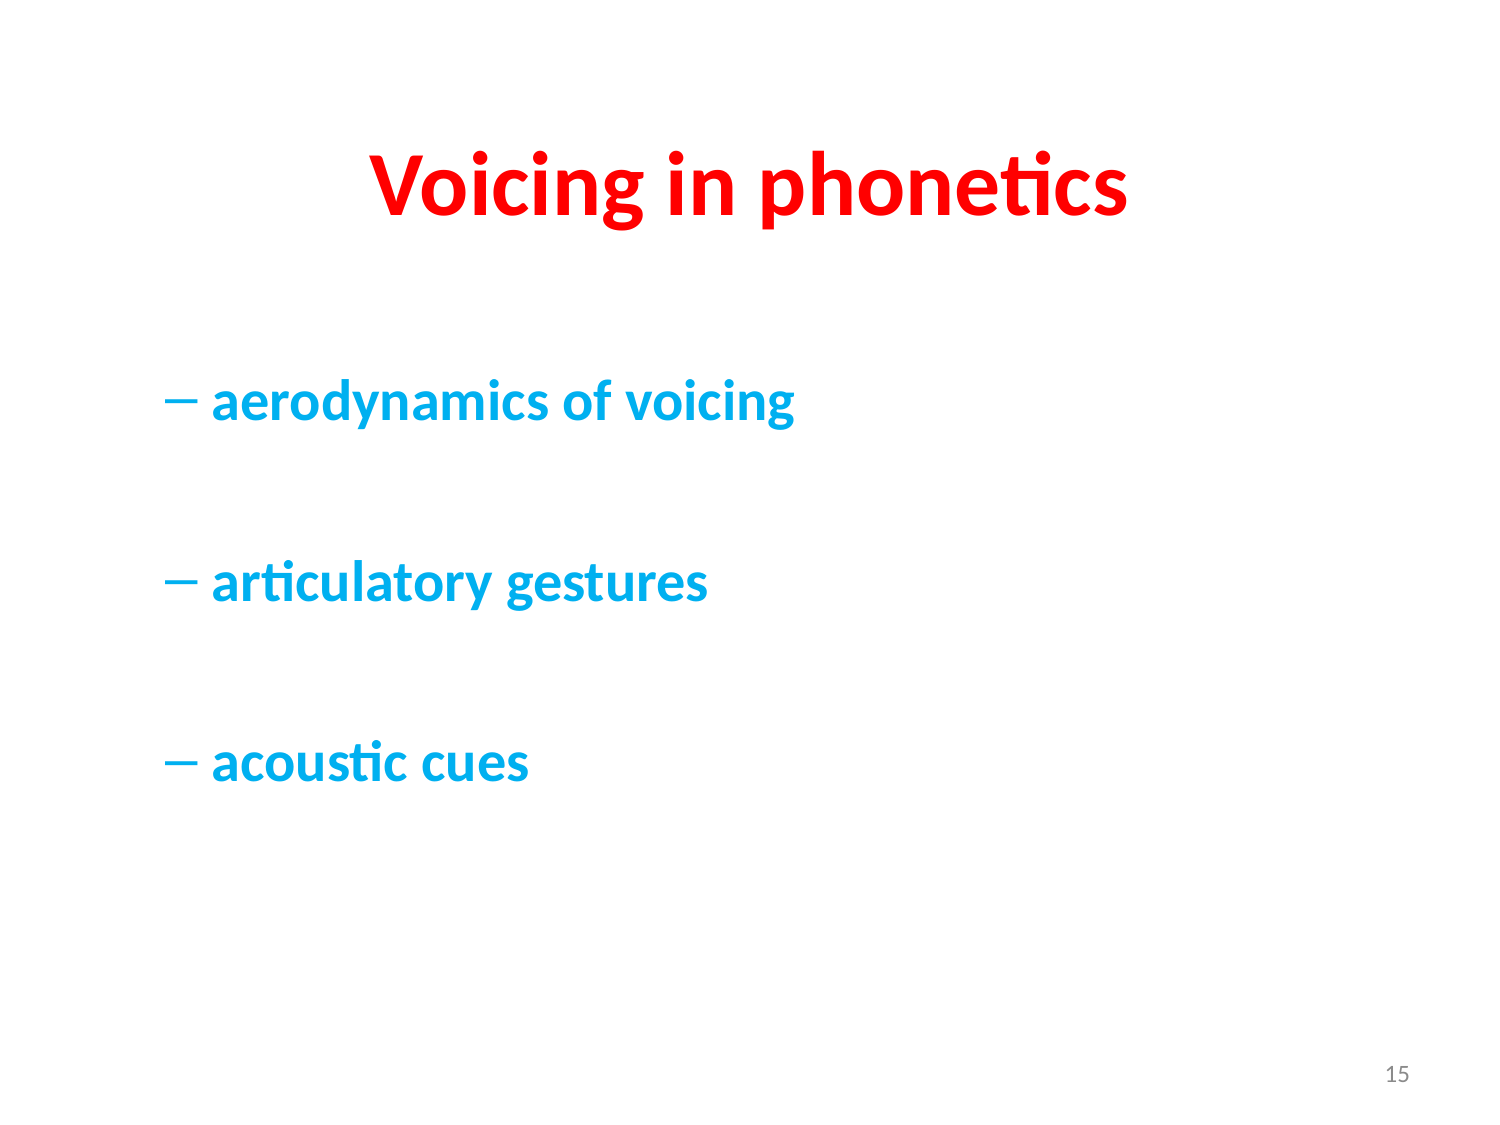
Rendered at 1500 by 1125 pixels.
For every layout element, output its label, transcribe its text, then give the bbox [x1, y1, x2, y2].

list aerodynamics of voicing articulatory gestures acoustic cues [75, 262, 1425, 1005]
slide_number 15 [1074, 1042, 1425, 1103]
title Voicing in phonetics [75, 90, 1425, 262]
